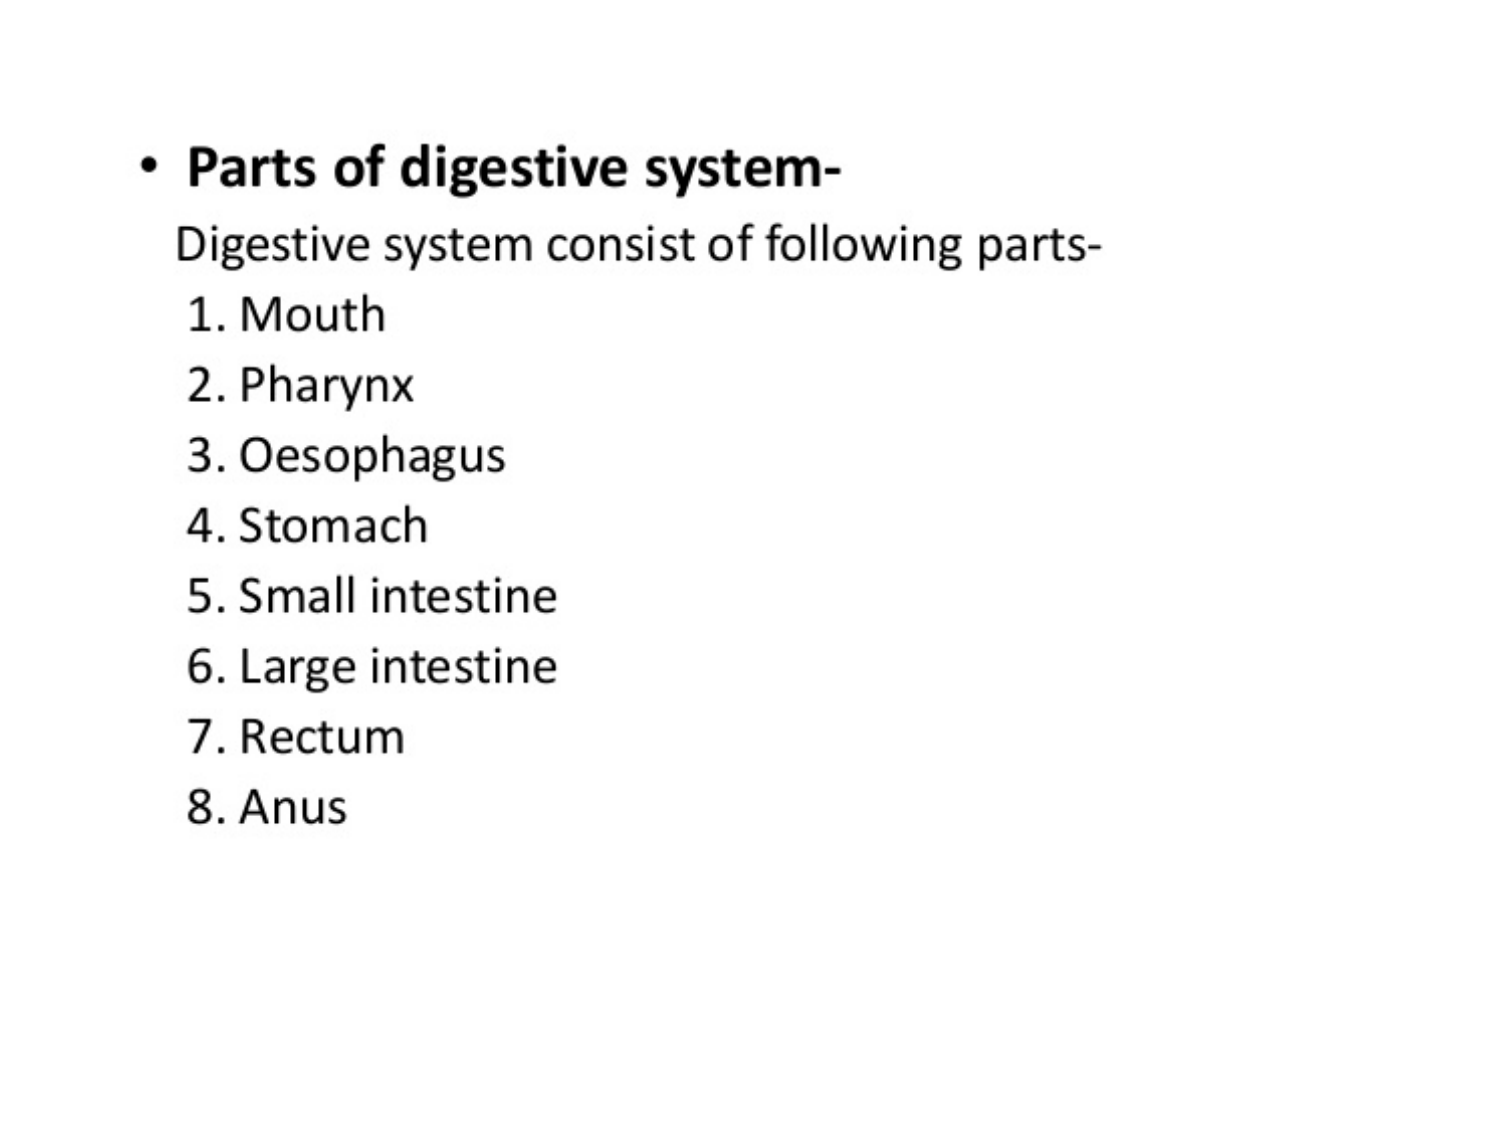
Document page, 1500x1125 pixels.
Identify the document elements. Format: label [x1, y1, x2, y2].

list [62, 50, 1344, 1013]
